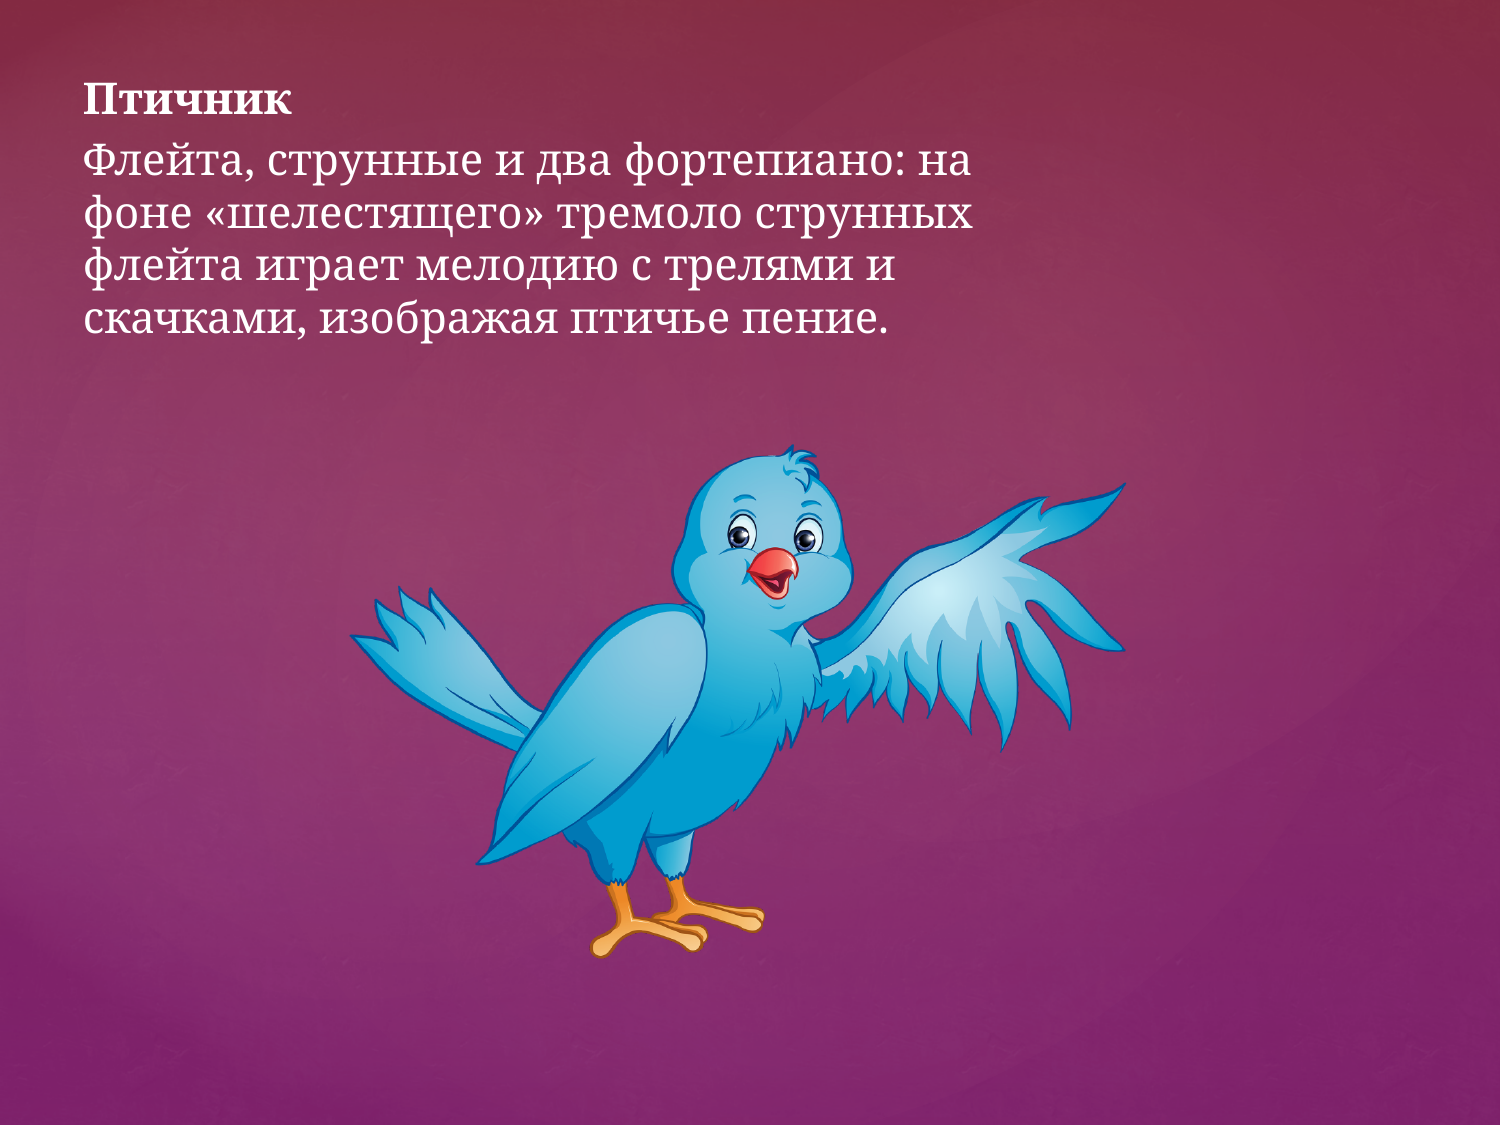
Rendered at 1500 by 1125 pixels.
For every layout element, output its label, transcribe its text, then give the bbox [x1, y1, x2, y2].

picture [335, 432, 1141, 962]
list Птичник Флейта, струнные и два фортепиано: на фоне «шелестящего» тремоло струнных флейта играет мелодию c трелями и скачками, изображая птичье пение. [64, 0, 1065, 474]
